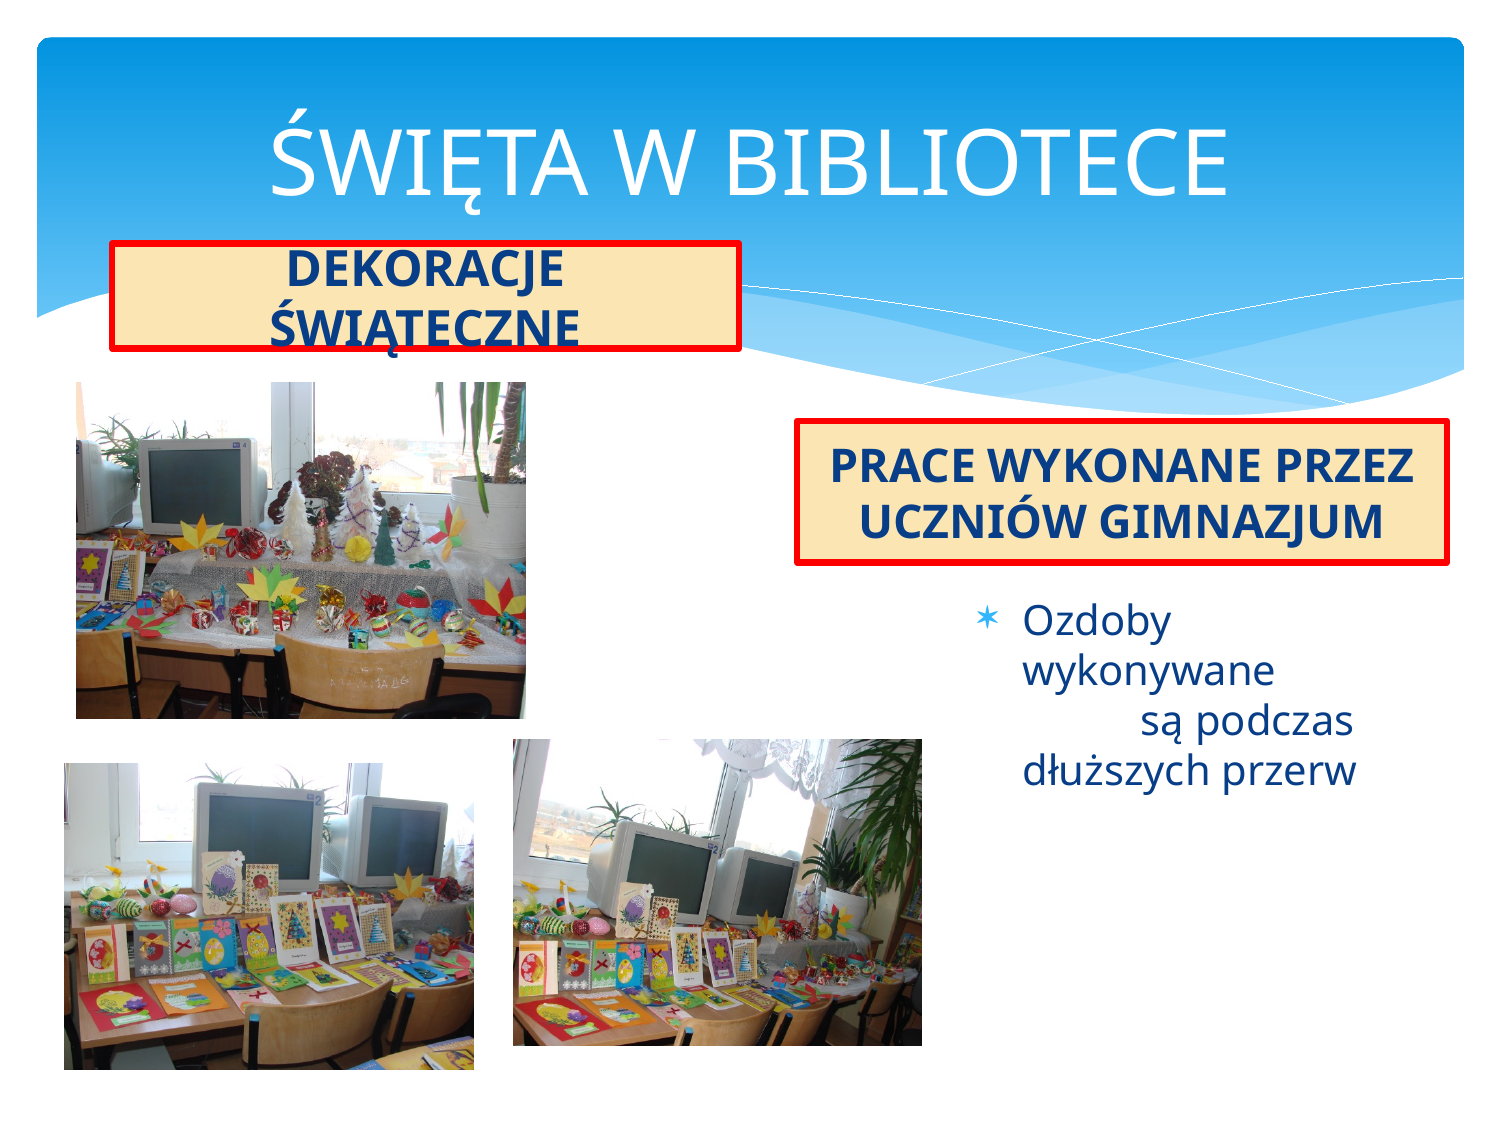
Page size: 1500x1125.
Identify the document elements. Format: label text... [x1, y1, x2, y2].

list DEKORACJE ŚWIĄTECZNE [112, 243, 740, 349]
picture [64, 763, 474, 1070]
list Ozdoby wykonywane są podczas dłuższych przerw [962, 586, 1413, 906]
list PRACE WYKONANE PRZEZ UCZNIÓW GIMNAZJUM [797, 420, 1447, 563]
picture [513, 739, 923, 1047]
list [76, 382, 526, 720]
title ŚWIĘTA W BIBLIOTECE [75, 55, 1425, 261]
